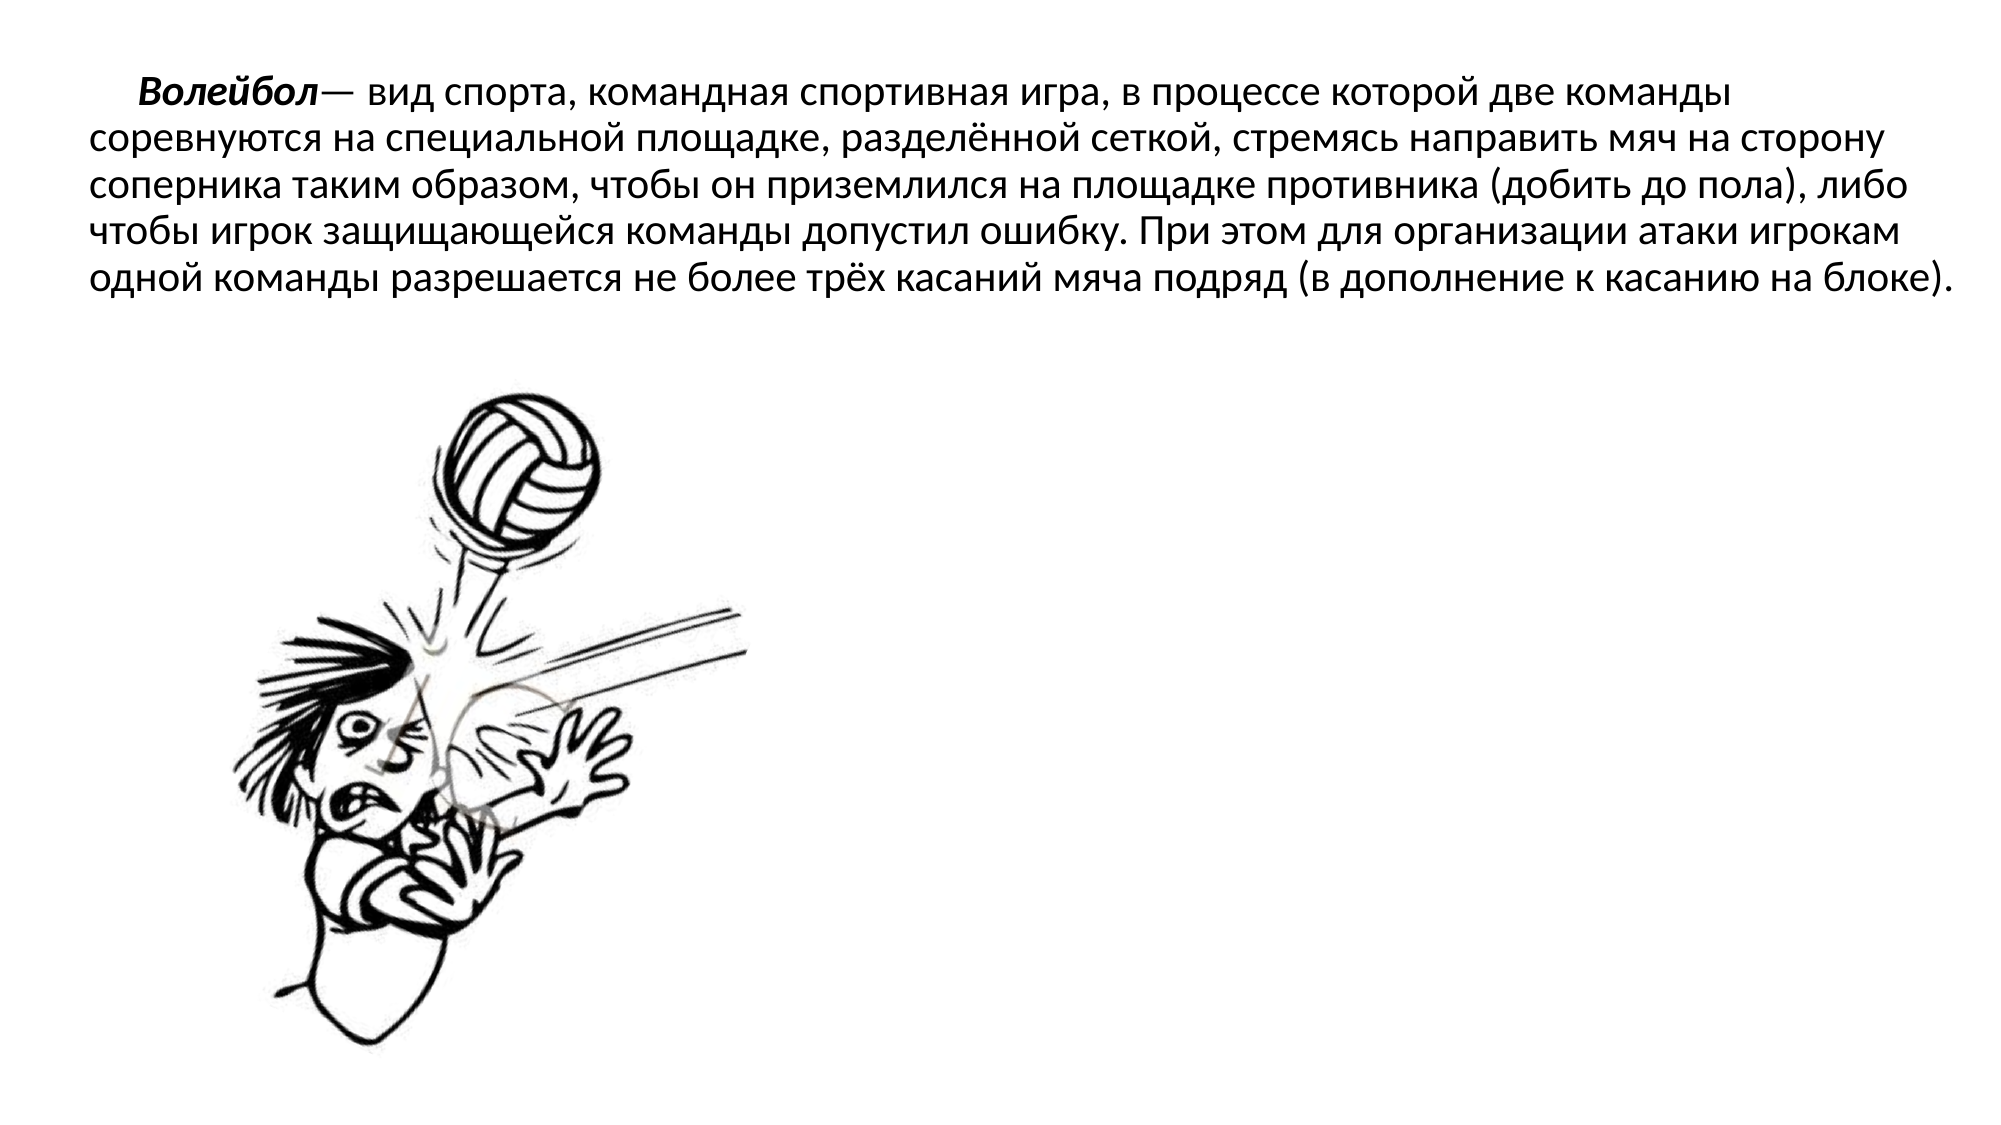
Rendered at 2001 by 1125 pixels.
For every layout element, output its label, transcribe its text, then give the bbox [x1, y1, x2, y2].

list Волейбол— вид спорта, командная спортивная игра, в процессе которой две команды соревнуются на специальной площадке, разделённой сеткой, стремясь направить мяч на сторону соперника таким образом, чтобы он приземлился на площадке противника (добить до пола), либо чтобы игрок защищающейся команды допустил ошибку. При этом для организации атаки игрокам одной команды разрешается не более трёх касаний мяча подряд (в дополнение к касанию на блоке). [74, 60, 1974, 357]
picture [132, 334, 809, 1124]
